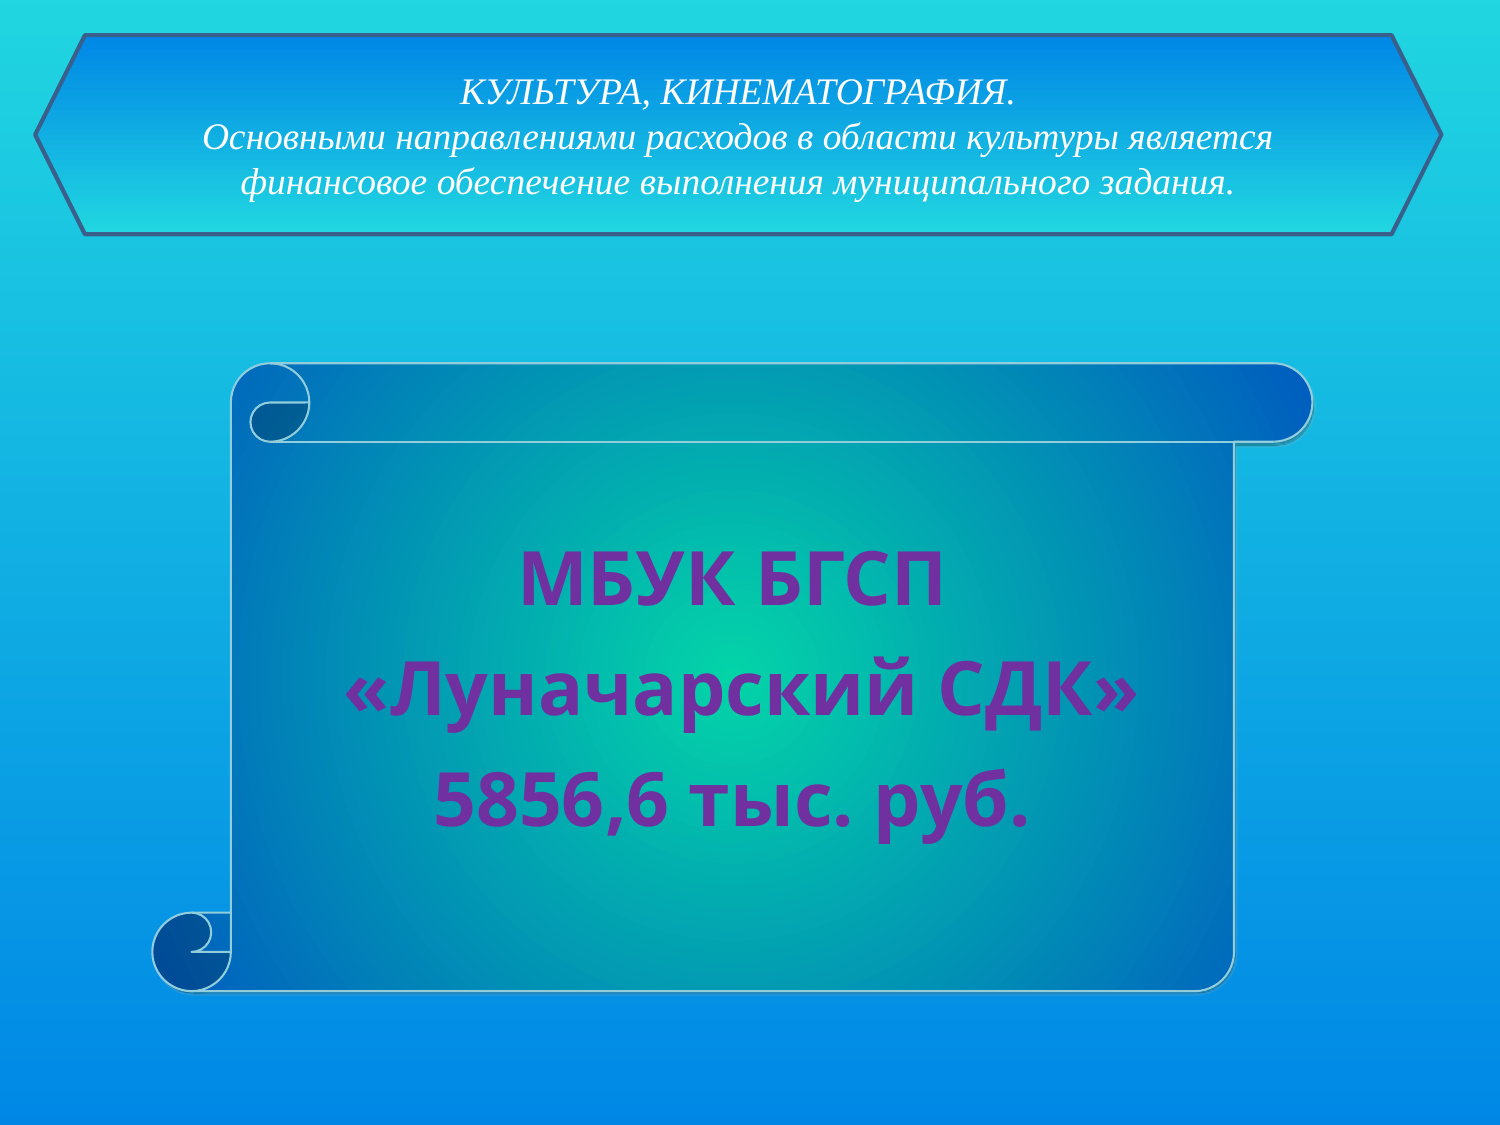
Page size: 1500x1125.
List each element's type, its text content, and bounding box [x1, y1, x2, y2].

text_box МБУК БГСП «Луначарский СДК» 5856,6 тыс. руб. [152, 363, 1313, 992]
text_box КУЛЬТУРА, КИНЕМАТОГРАФИЯ. Основными направлениями расходов в области культуры является финансовое обеспечение выполнения муниципального задания. [33, 33, 1444, 237]
